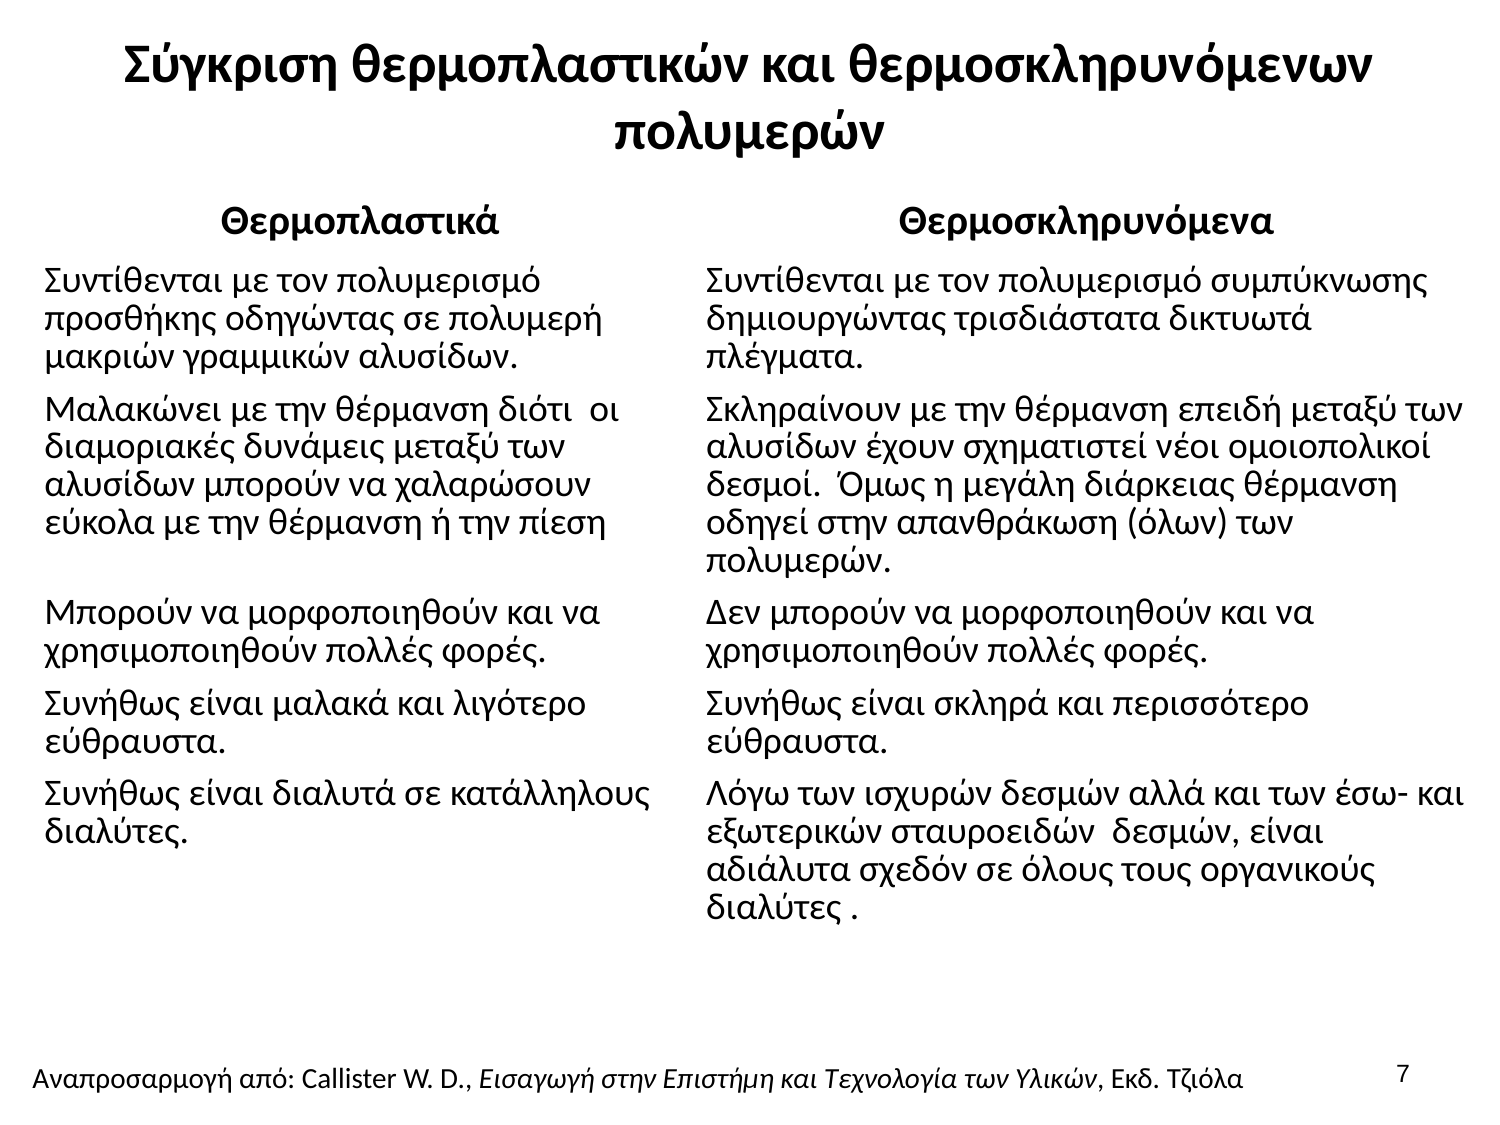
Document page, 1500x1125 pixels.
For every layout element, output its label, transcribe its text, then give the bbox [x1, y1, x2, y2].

table_cell Συνήθως είναι διαλυτά σε κατάλληλους διαλύτες. [29, 770, 691, 936]
table_cell Συντίθενται με τον πολυμερισμό προσθήκης οδηγώντας σε πολυμερή μακριών γραμμικών αλυσίδων. [29, 257, 691, 385]
table_cell Συνήθως είναι μαλακά και λιγότερο εύθραυστα. [29, 680, 691, 770]
slide_number 6 [1074, 1042, 1425, 1103]
table_cell Δεν μπορούν να μορφοποιηθούν και να χρησιμοποιηθούν πολλές φορές. [691, 589, 1482, 680]
table_header Θερμοσκληρυνόμενα [691, 196, 1482, 257]
text_box Αναπροσαρμογή από: Callister W. D., Εισαγωγή στην Επιστήμη και Τεχνολογία των Υλικών, Εκδ. Τζιόλα [17, 1052, 1377, 1102]
table_cell Συνήθως είναι σκληρά και περισσότερο εύθραυστα. [691, 680, 1482, 770]
table_header Θερμοπλαστικά [29, 196, 691, 257]
title Σύγκριση θερμοπλαστικών και θερμοσκληρυνόμενων πολυμερών [0, 19, 1500, 169]
table_cell Συντίθενται με τον πολυμερισμό συμπύκνωσης δημιουργώντας τρισδιάστατα δικτυωτά πλέγματα. [691, 257, 1482, 385]
table_cell Λόγω των ισχυρών δεσμών αλλά και των έσω- και εξωτερικών σταυροειδών δεσμών, είναι αδιάλυτα σχεδόν σε όλους τους οργανικούς διαλύτες . [691, 770, 1482, 936]
table_cell Μαλακώνει με την θέρμανση διότι οι διαμοριακές δυνάμεις μεταξύ των αλυσίδων μπορούν να χαλαρώσουν εύκολα με την θέρμανση ή την πίεση [29, 385, 691, 589]
table_cell Σκληραίνουν με την θέρμανση επειδή μεταξύ των αλυσίδων έχουν σχηματιστεί νέοι ομοιοπολικοί δεσμοί. Όμως η μεγάλη διάρκειας θέρμανση οδηγεί στην απανθράκωση (όλων) των πολυμερών. [691, 385, 1482, 589]
table_cell Μπορούν να μορφοποιηθούν και να χρησιμοποιηθούν πολλές φορές. [29, 589, 691, 680]
